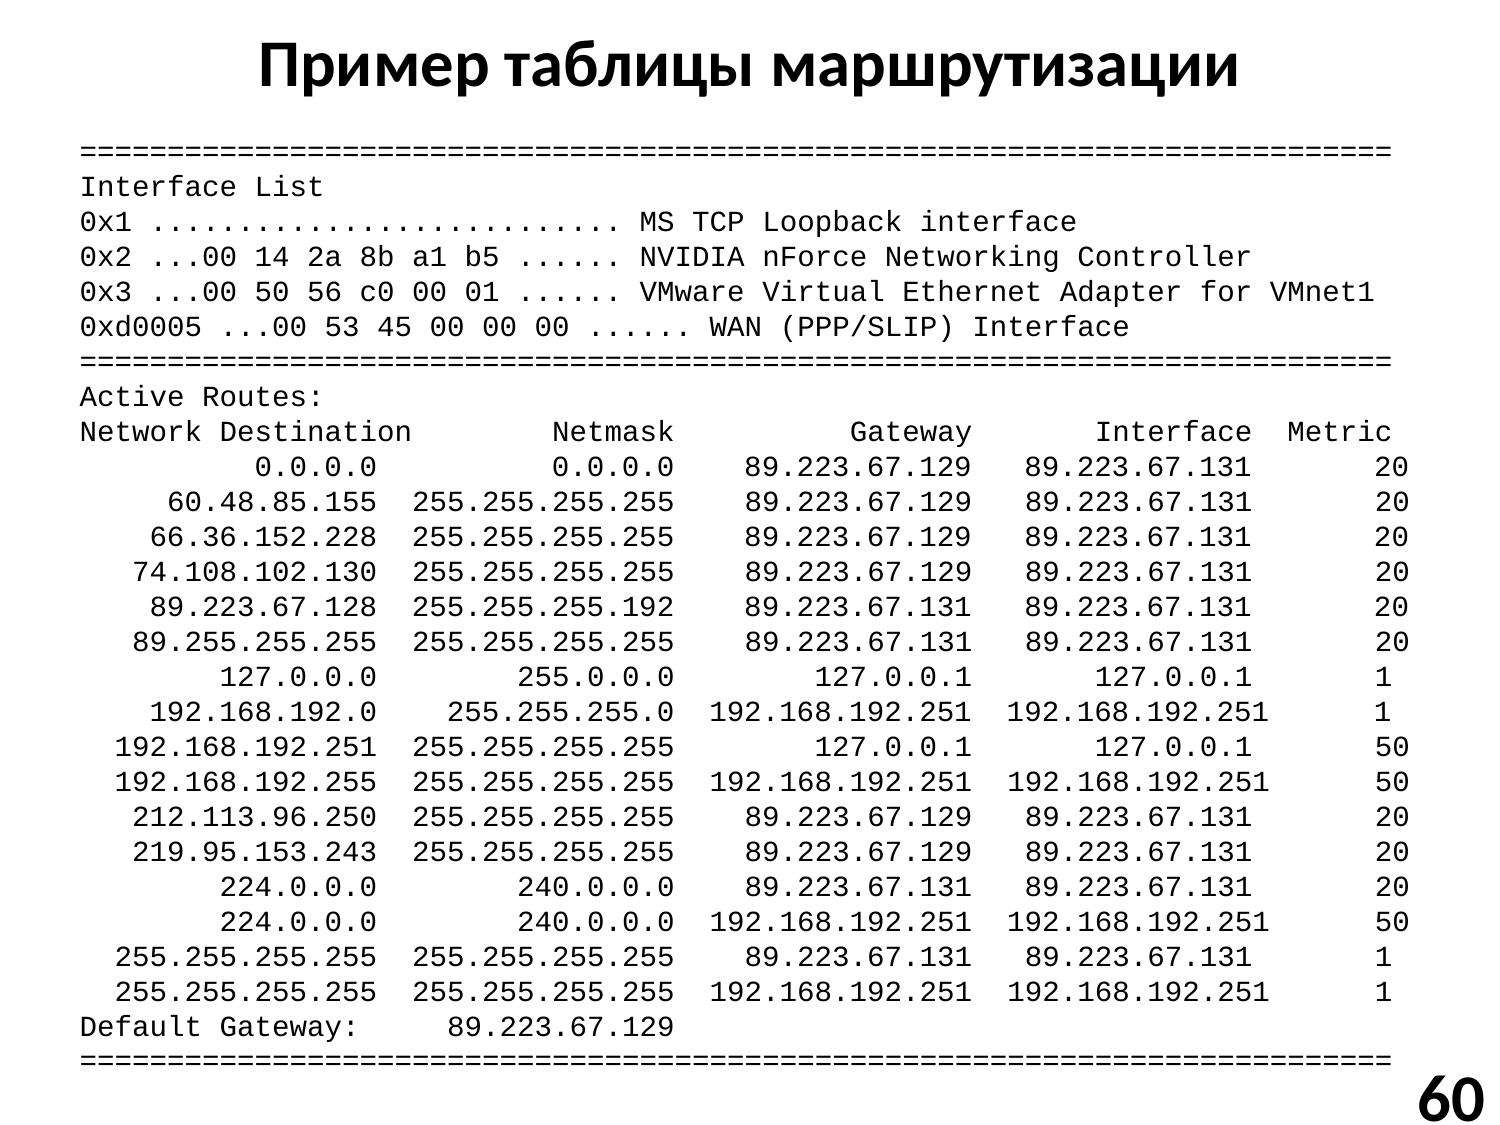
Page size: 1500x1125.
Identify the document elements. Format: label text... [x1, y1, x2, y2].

text_box =========================================================================== Interface List 0x1 ........................... MS TCP Loopback interface 0x2 ...00 14 2a 8b a1 b5 ...... NVIDIA nForce Networking Controller 0x3 ...00 50 56 c0 00 01 ...... VMware Virtual Ethernet Adapter for VMnet1 0xd0005 ...00 53 45 00 00 00 ...... WAN (PPP/SLIP) Interface =========================================================================== Active Routes: Network Destination Netmask Gateway Interface Metric 0.0.0.0 0.0.0.0 89.223.67.129 89.223.67.131 20 60.48.85.155 255.255.255.255 89.223.67.129 89.223.67.131 20 66.36.152.228 255.255.255.255 89.223.67.129 89.223.67.131 20 74.108.102.130 255.255.255.255 89.223.67.129 89.223.67.131 20 89.223.67.128 255.255.255.192 89.223.67.131 89.223.67.131 20 89.255.255.255 255.255.255.255 89.223.67.131 89.223.67.131 20 127.0.0.0 255.0.0.0 127.0.0.1 127.0.0.1 1 192.168.192.0 255.255.255.0 192.168.192.251 192.168.192.251 1 192.168.192.251 255.255.255.255 127.0.0.1 127.0.0.1 50 192.168.192.255 255.255.255.255 192.168.192.251 192.168.192.251 50 212.113.96.250 255.255.255.255 89.223.67.129 89.223.67.131 20 219.95.153.243 255.255.255.255 89.223.67.129 89.223.67.131 20 224.0.0.0 240.0.0.0 89.223.67.131 89.223.67.131 20 224.0.0.0 240.0.0.0 192.168.192.251 192.168.192.251 50 255.255.255.255 255.255.255.255 89.223.67.131 89.223.67.131 1 255.255.255.255 255.255.255.255 192.168.192.251 192.168.192.251 1 Default Gateway: 89.223.67.129 =========================================================================== [64, 125, 1447, 1085]
slide_number 60 [1328, 1065, 1500, 1125]
title Пример таблицы маршрутизации [41, 7, 1459, 112]
